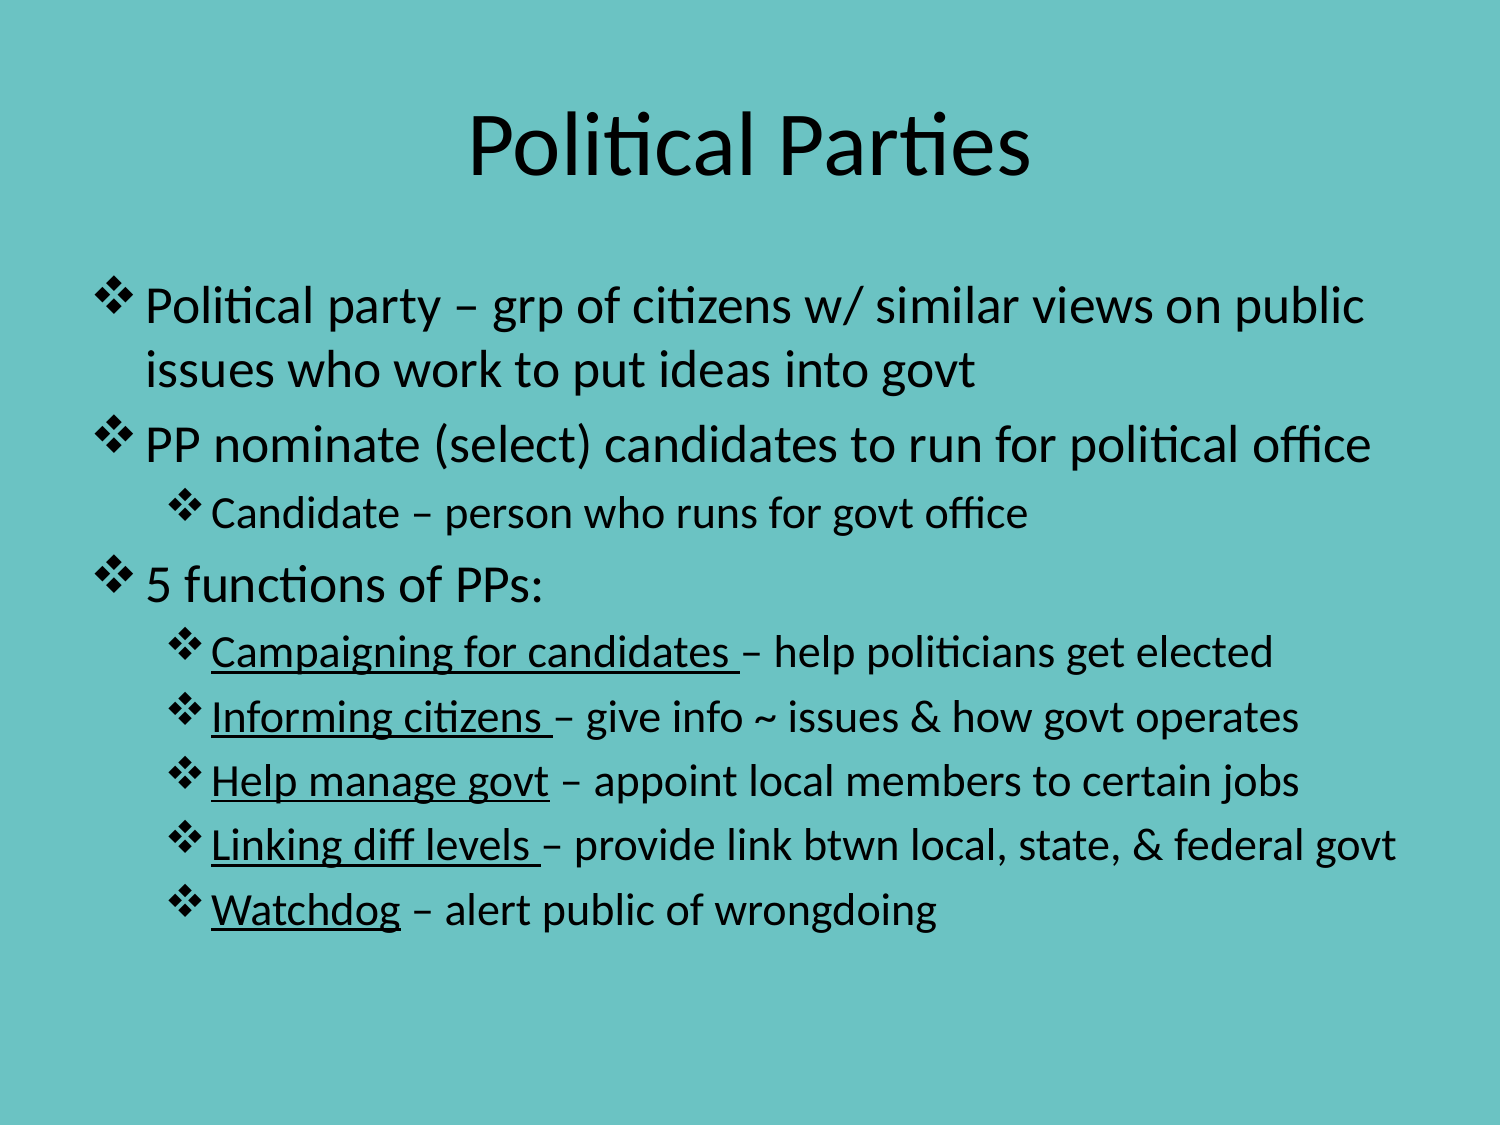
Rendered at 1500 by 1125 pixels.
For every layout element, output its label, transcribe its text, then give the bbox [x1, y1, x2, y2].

list Political party – grp of citizens w/ similar views on public issues who work to put ideas into govt PP nominate (select) candidates to run for political office Candidate – person who runs for govt office 5 functions of PPs: Campaigning for candidates – help politicians get elected Informing citizens – give info ~ issues & how govt operates Help manage govt – appoint local members to certain jobs Linking diff levels – provide link btwn local, state, & federal govt Watchdog – alert public of wrongdoing [75, 262, 1425, 1005]
title Political Parties [75, 45, 1425, 233]
